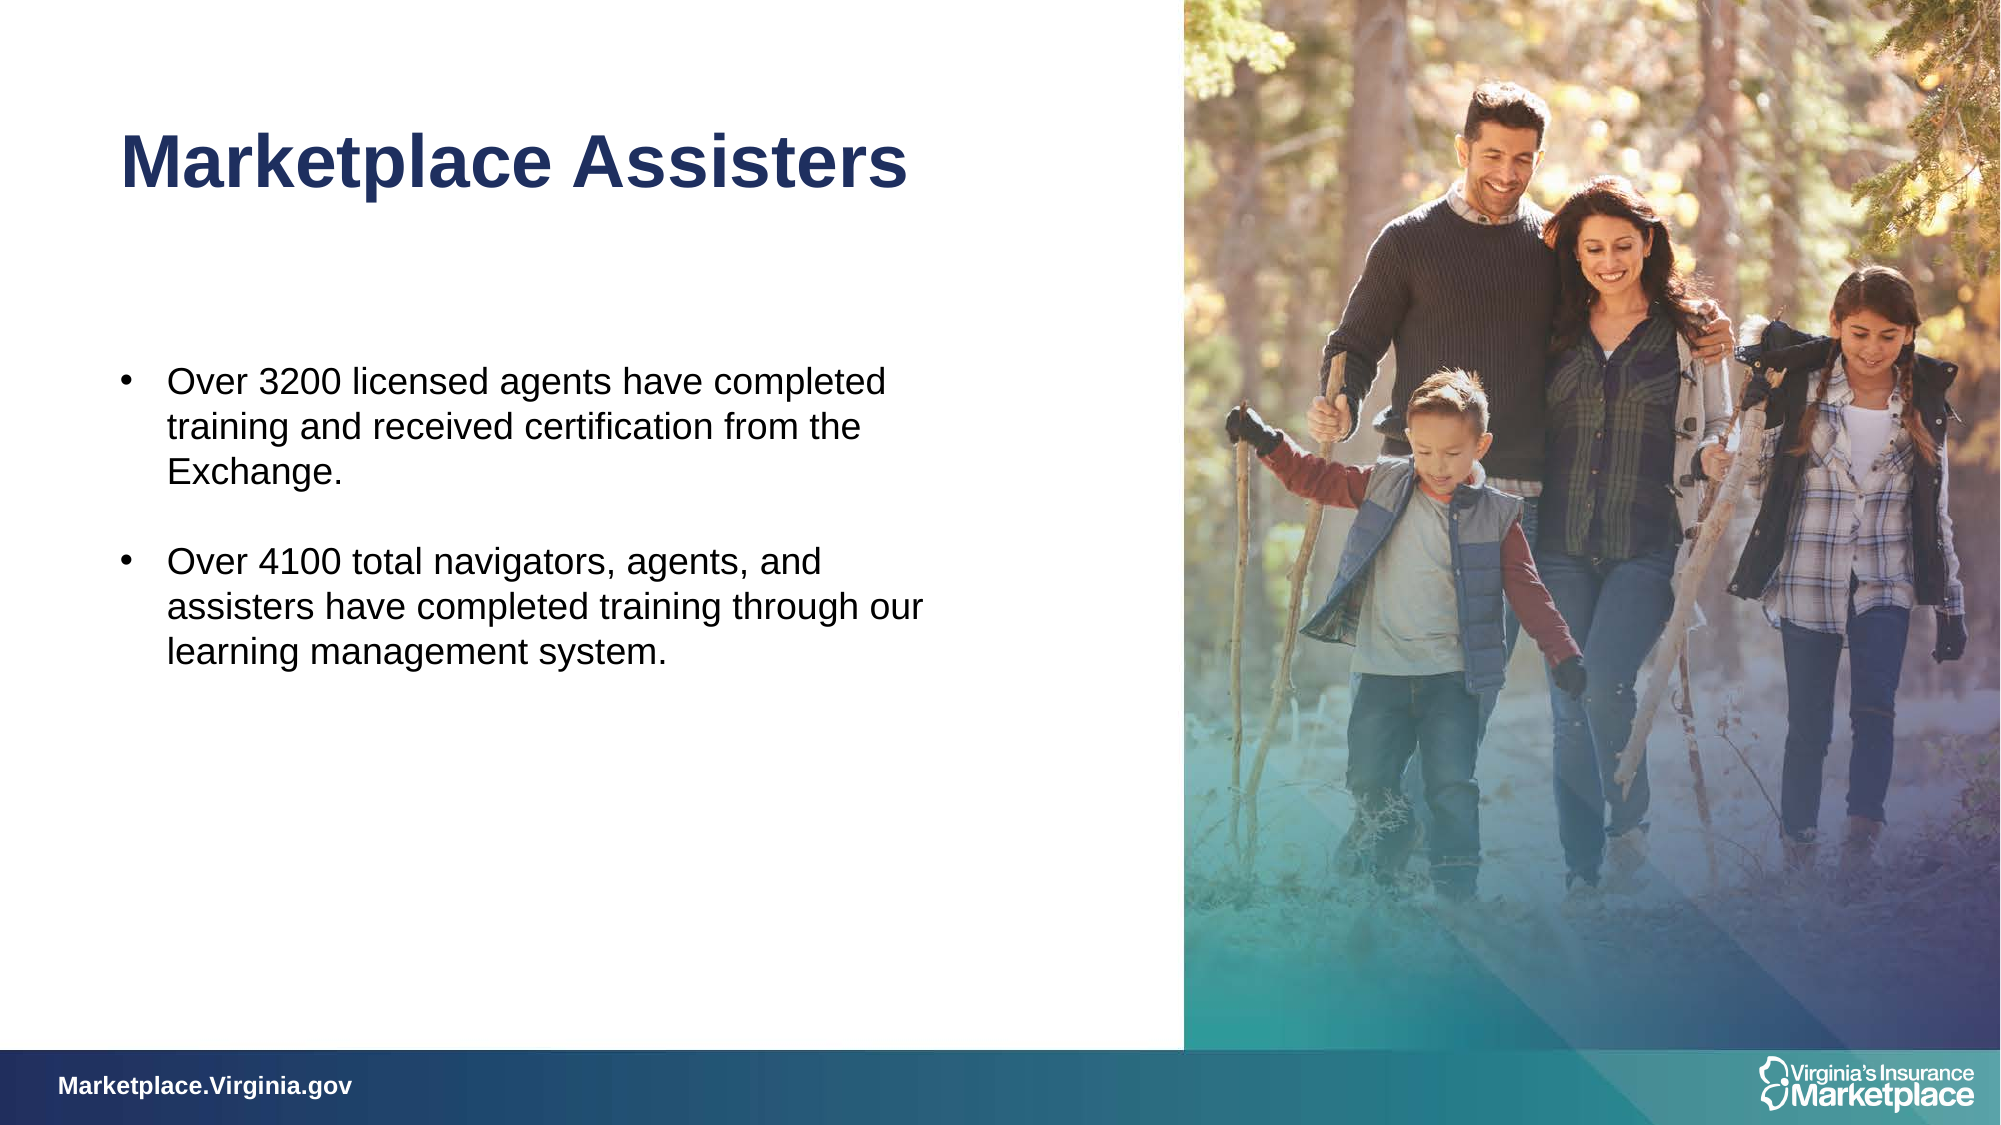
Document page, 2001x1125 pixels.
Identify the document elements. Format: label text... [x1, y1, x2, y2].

text_box Over 3200 licensed agents have completed training and received certification from the Exchange. Over 4100 total navigators, agents, and assisters have completed training through our learning management system. [104, 349, 995, 680]
title Marketplace Assisters [104, 115, 1000, 637]
picture [0, 0, 2001, 1125]
